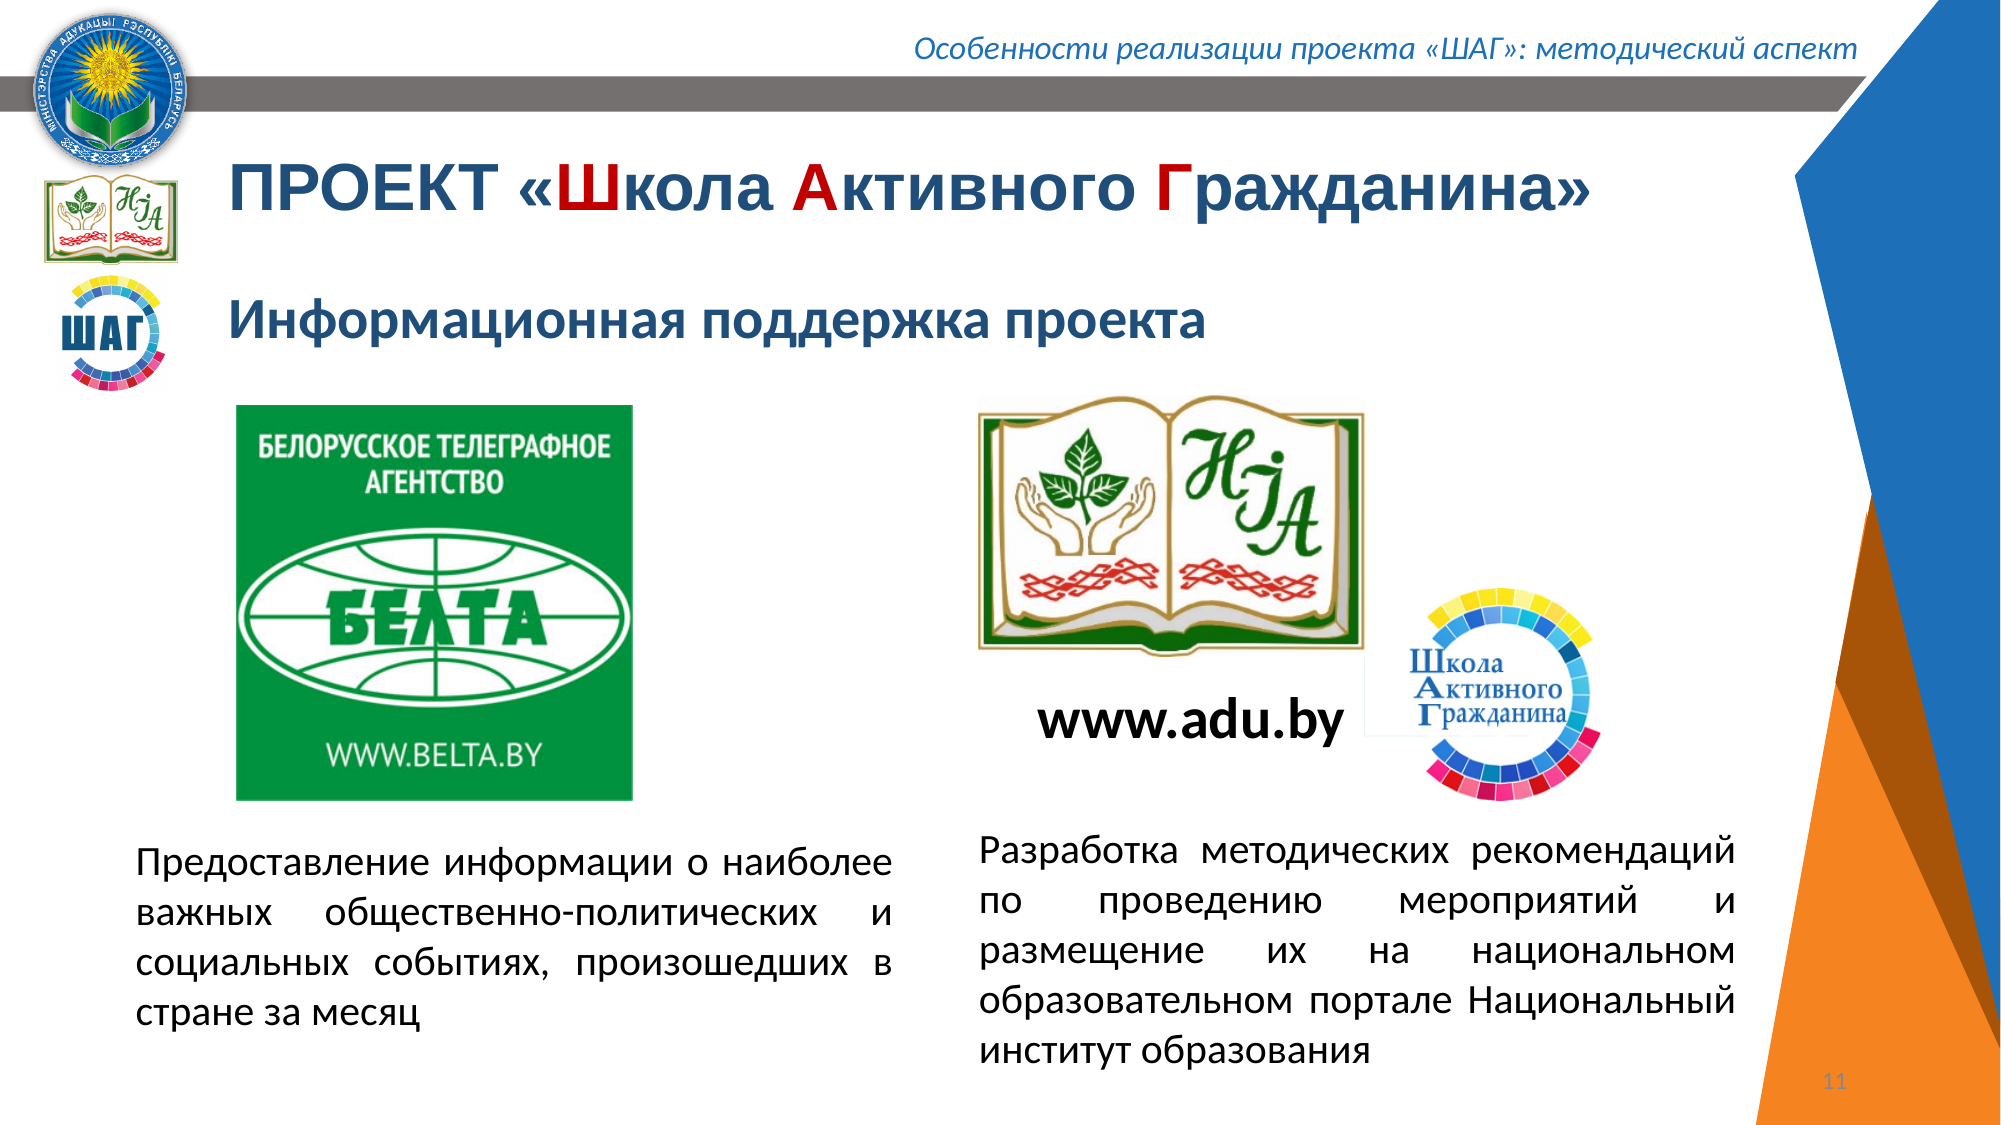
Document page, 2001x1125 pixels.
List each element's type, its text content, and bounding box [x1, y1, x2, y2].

picture [977, 395, 1613, 801]
text_box Информационная поддержка проекта [213, 272, 1648, 349]
picture [56, 271, 169, 394]
slide_number 11 [1412, 1049, 1863, 1110]
picture [33, 13, 187, 167]
title ПРОЕКТ «Школа Активного Гражданина» [213, 111, 1782, 266]
text_box Предоставление информации о наиболее важных общественно-политических и социальных событиях, произошедших в стране за месяц [120, 826, 909, 1024]
text_box www.adu.by [1022, 672, 1359, 758]
picture [44, 174, 178, 265]
picture [236, 405, 633, 801]
text_box Разработка методических рекомендаций по проведению мероприятий и размещение их на национальном образовательном портале Национальный институт образования [963, 814, 1752, 1012]
